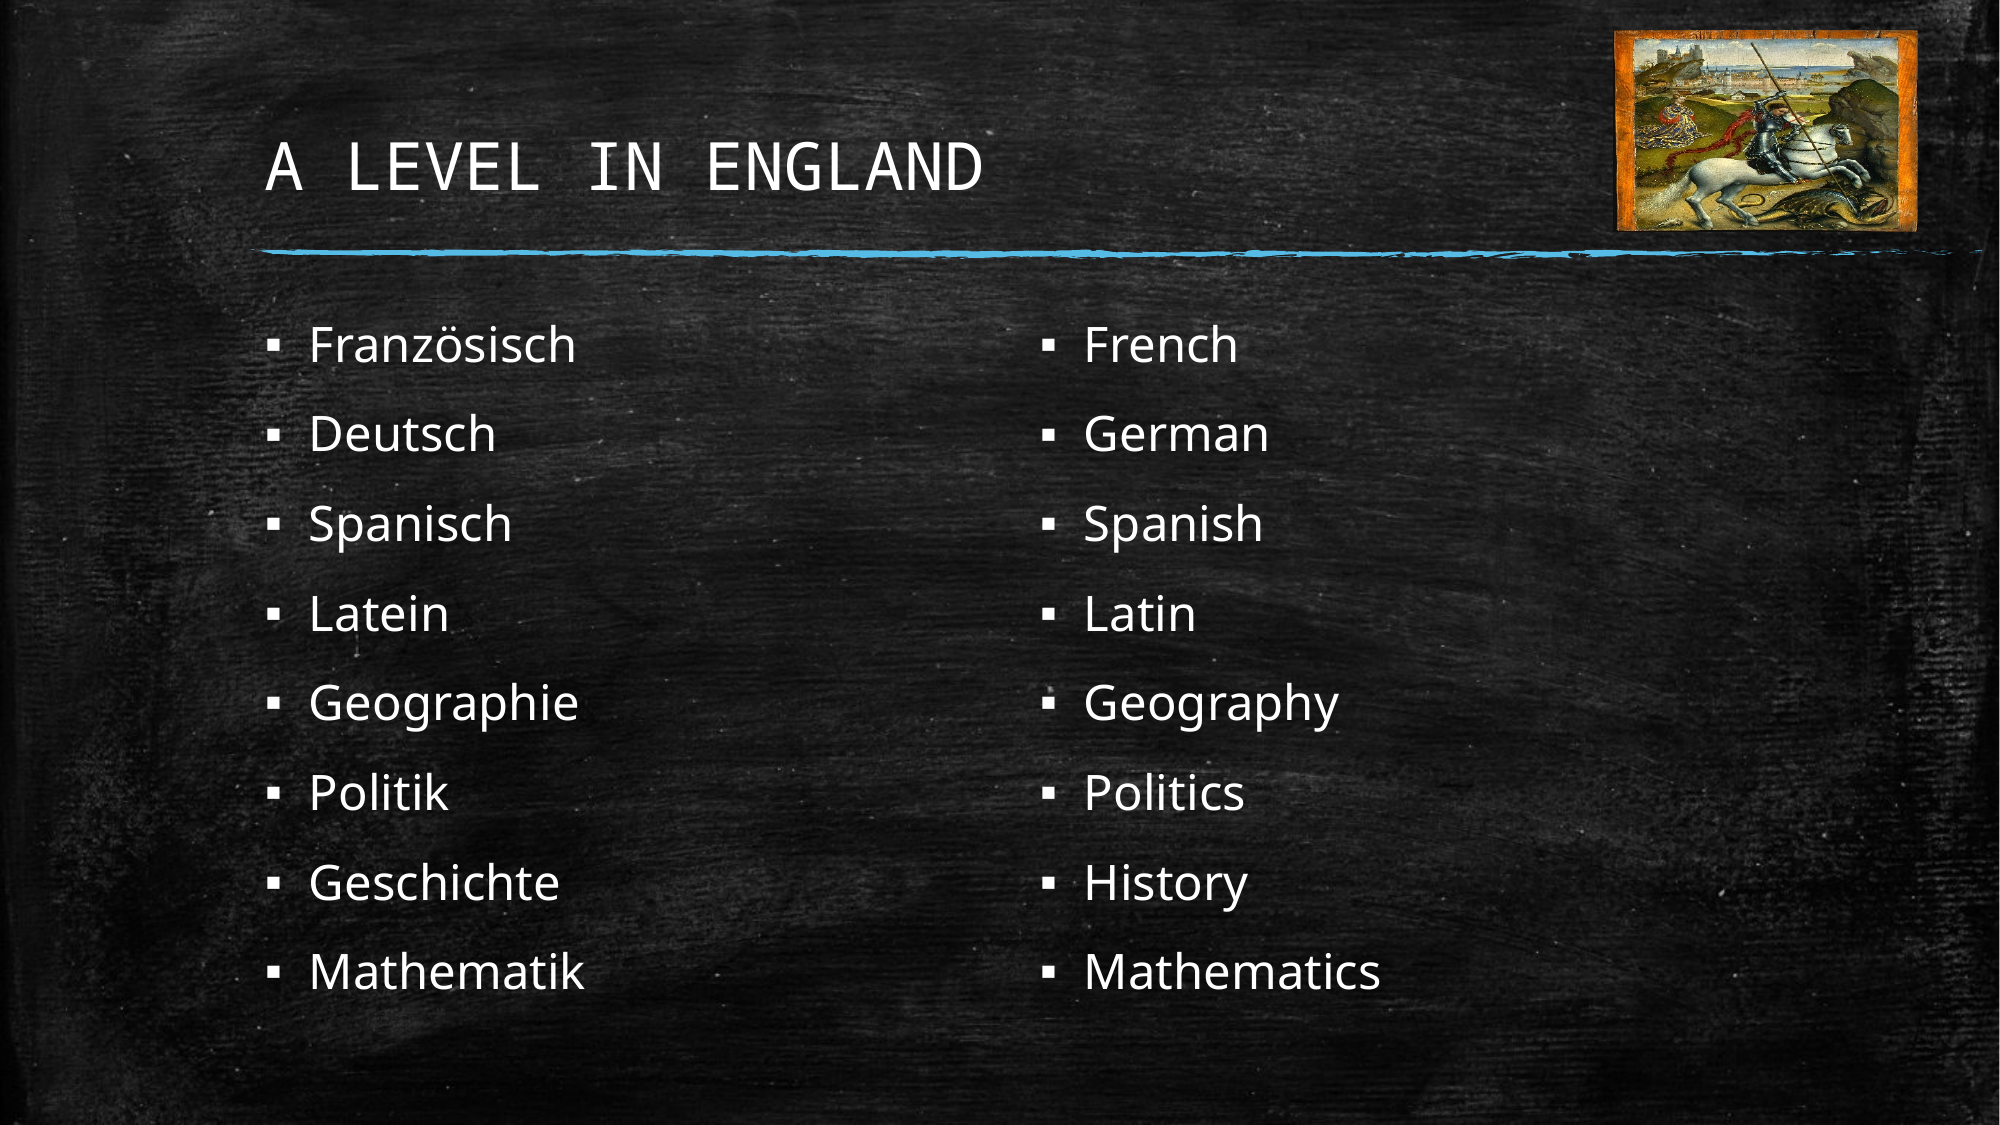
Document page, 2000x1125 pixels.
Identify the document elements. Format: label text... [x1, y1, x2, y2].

title A LEVEL IN ENGLAND [249, 45, 1613, 213]
picture [1613, 30, 1918, 232]
list Französisch Deutsch Spanisch Latein Geographie Politik Geschichte Mathematik [249, 312, 975, 1013]
list French German Spanish Latin Geography Politics History Mathematics [1024, 312, 1750, 1013]
